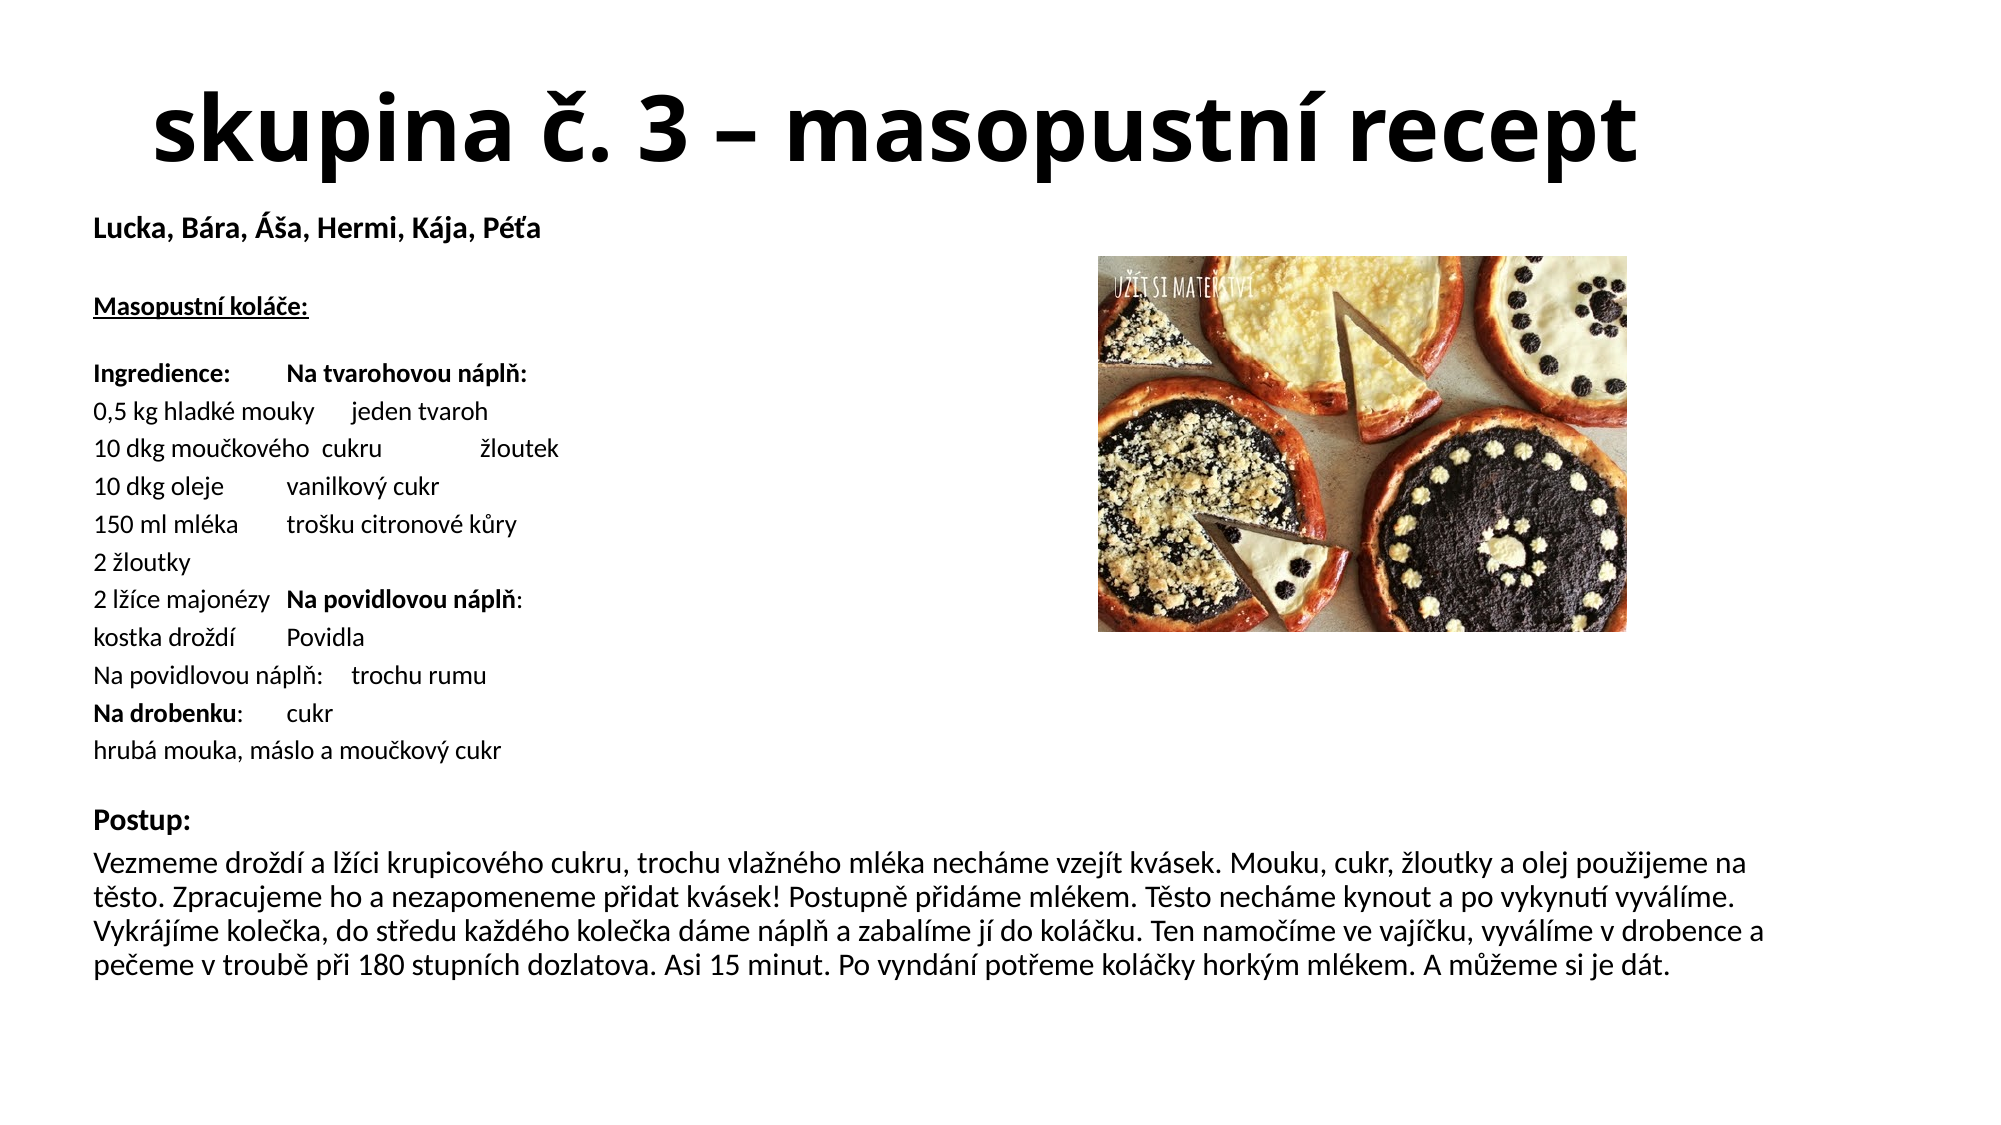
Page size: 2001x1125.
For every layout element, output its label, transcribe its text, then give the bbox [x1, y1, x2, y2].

list Lucka, Bára, Áša, Hermi, Kája, Péťa Masopustní koláče: Ingredience: Na tvarohovou náplň: 0,5 kg hladké mouky jeden tvaroh 10 dkg moučkového cukru žloutek 10 dkg oleje vanilkový cukr 150 ml mléka trošku citronové kůry 2 žloutky 2 lžíce majonézy Na povidlovou náplň: kostka droždí Povidla Na povidlovou náplň: trochu rumu Na drobenku: cukr hrubá mouka, máslo a moučkový cukr Postup: Vezmeme droždí a lžíci krupicového cukru, trochu vlažného mléka necháme vzejít kvásek. Mouku, cukr, žloutky a olej použijeme na těsto. Zpracujeme ho a nezapomeneme přidat kvásek! Postupně přidáme mlékem. Těsto necháme kynout a po vykynutí vyválíme. Vykrájíme kolečka, do středu každého kolečka dáme náplň a zabalíme jí do koláčku. Ten namočíme ve vajíčku, vyválíme v drobence a pečeme v troubě při 180 stupních dozlatova. Asi 15 minut. Po vyndání potřeme koláčky horkým mlékem. A můžeme si je dát. [78, 204, 1837, 1005]
picture [1098, 256, 1627, 632]
title skupina č. 3 – masopustní recept [137, 59, 1863, 205]
